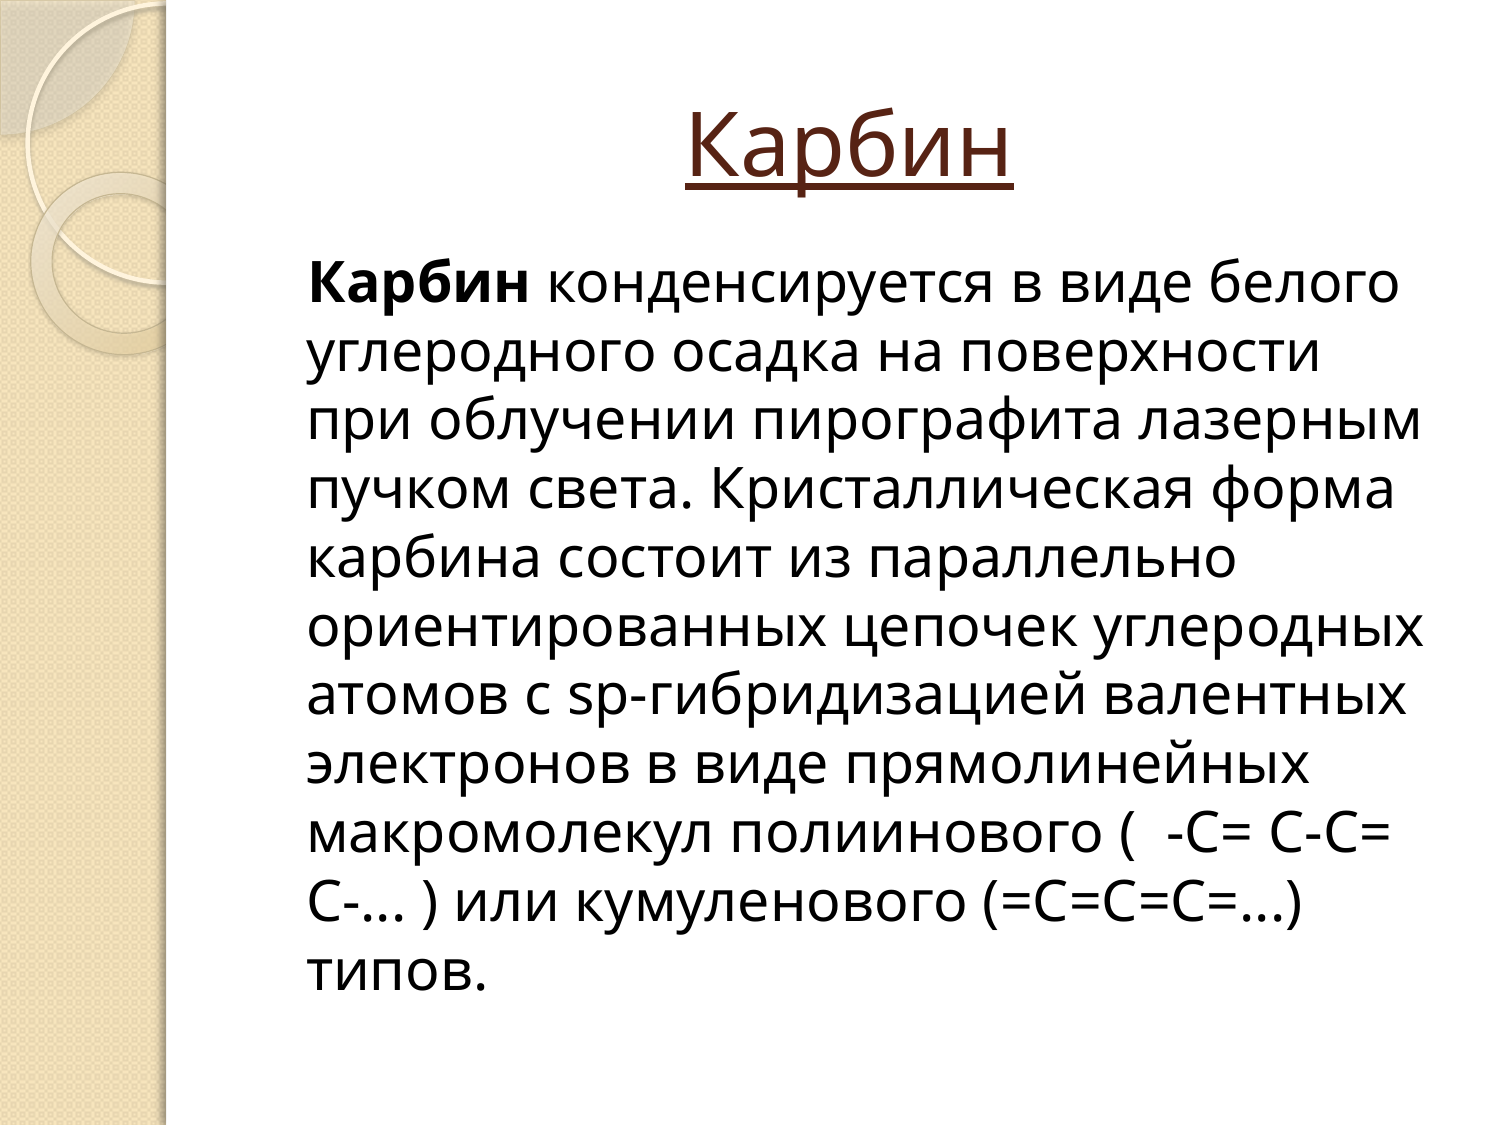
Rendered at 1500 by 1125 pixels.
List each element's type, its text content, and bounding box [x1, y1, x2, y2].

title Карбин [234, 46, 1465, 235]
list Карбин конденсируется в виде белого углеродного осадка на поверхности при облучении пирографита лазерным пучком света. Кристаллическая форма карбина состоит из параллельно ориентированных цепочек углеродных атомов с sp-гибридизацией валентных электронов в виде прямолинейных макромолекул полиинового ( -С= С-С= С-... ) или кумуленового (=С=С=С=...) типов. [235, 237, 1466, 1025]
